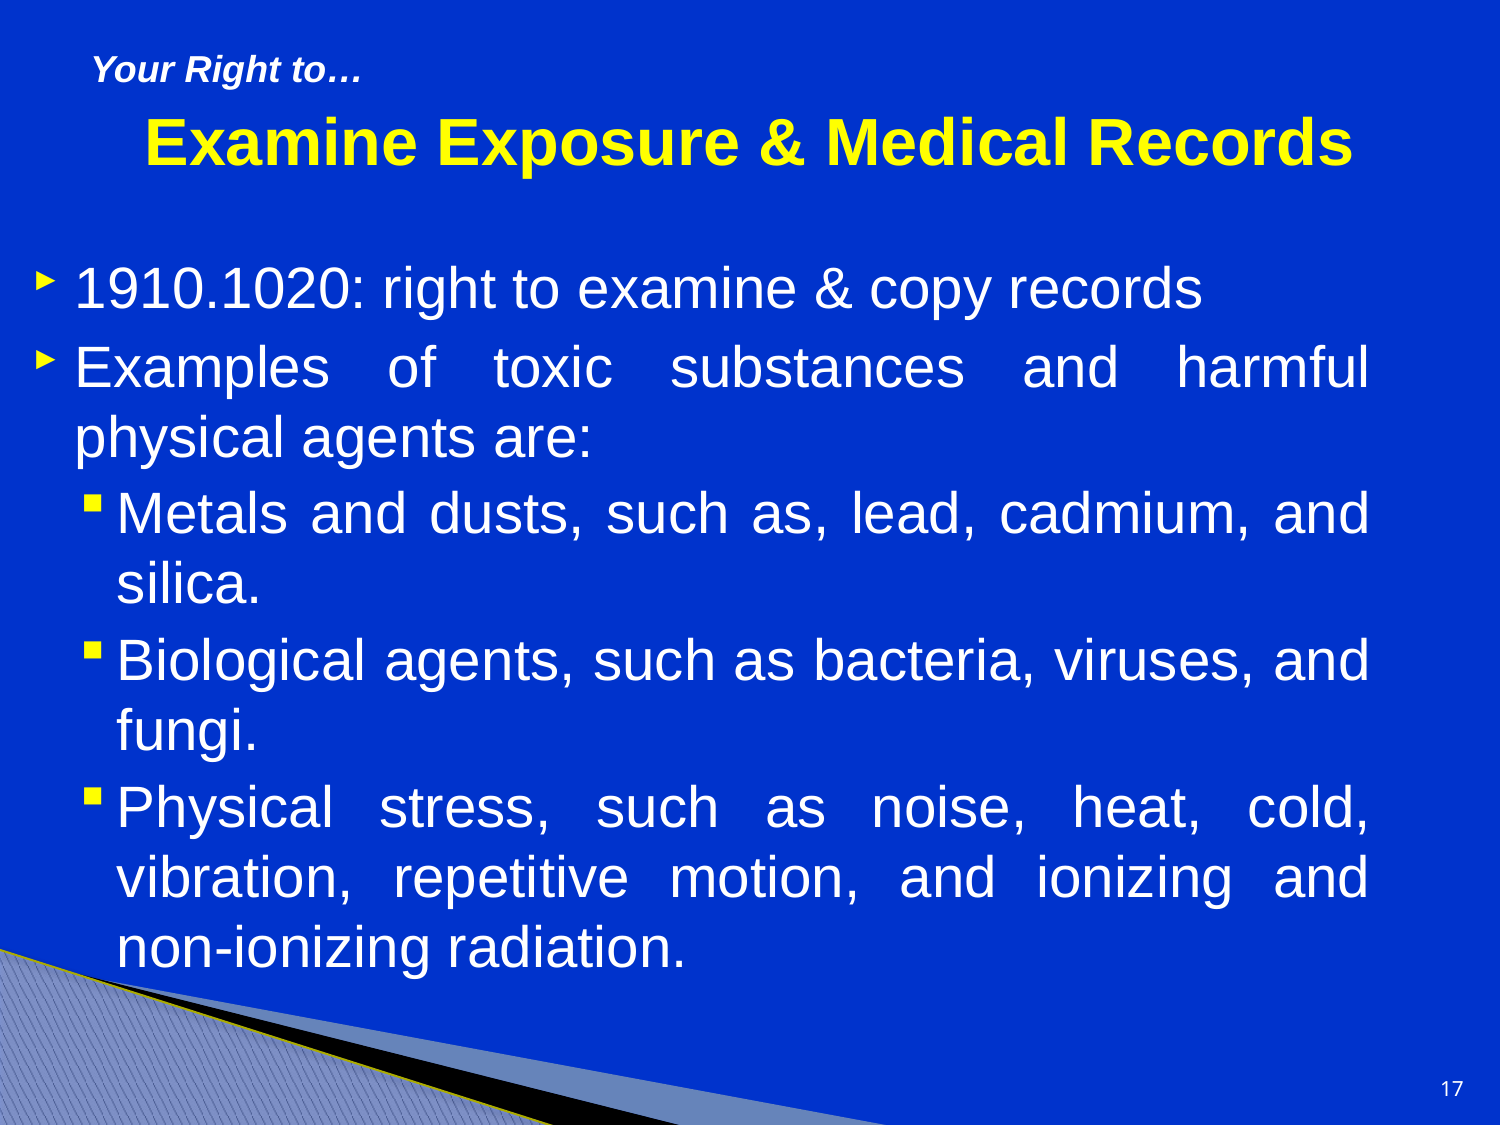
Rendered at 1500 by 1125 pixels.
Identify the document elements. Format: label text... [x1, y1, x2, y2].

slide_number 17 [1418, 1051, 1479, 1112]
text_box Your Right to… [75, 37, 380, 98]
title Examine Exposure & Medical Records [75, 45, 1425, 233]
list 1910.1020: right to examine & copy records Examples of toxic substances and harmful physical agents are: Metals and dusts, such as, lead, cadmium, and silica. Biological agents, such as bacteria, viruses, and fungi. Physical stress, such as noise, heat, cold, vibration, repetitive motion, and ionizing and non-ionizing radiation. [0, 242, 1388, 725]
